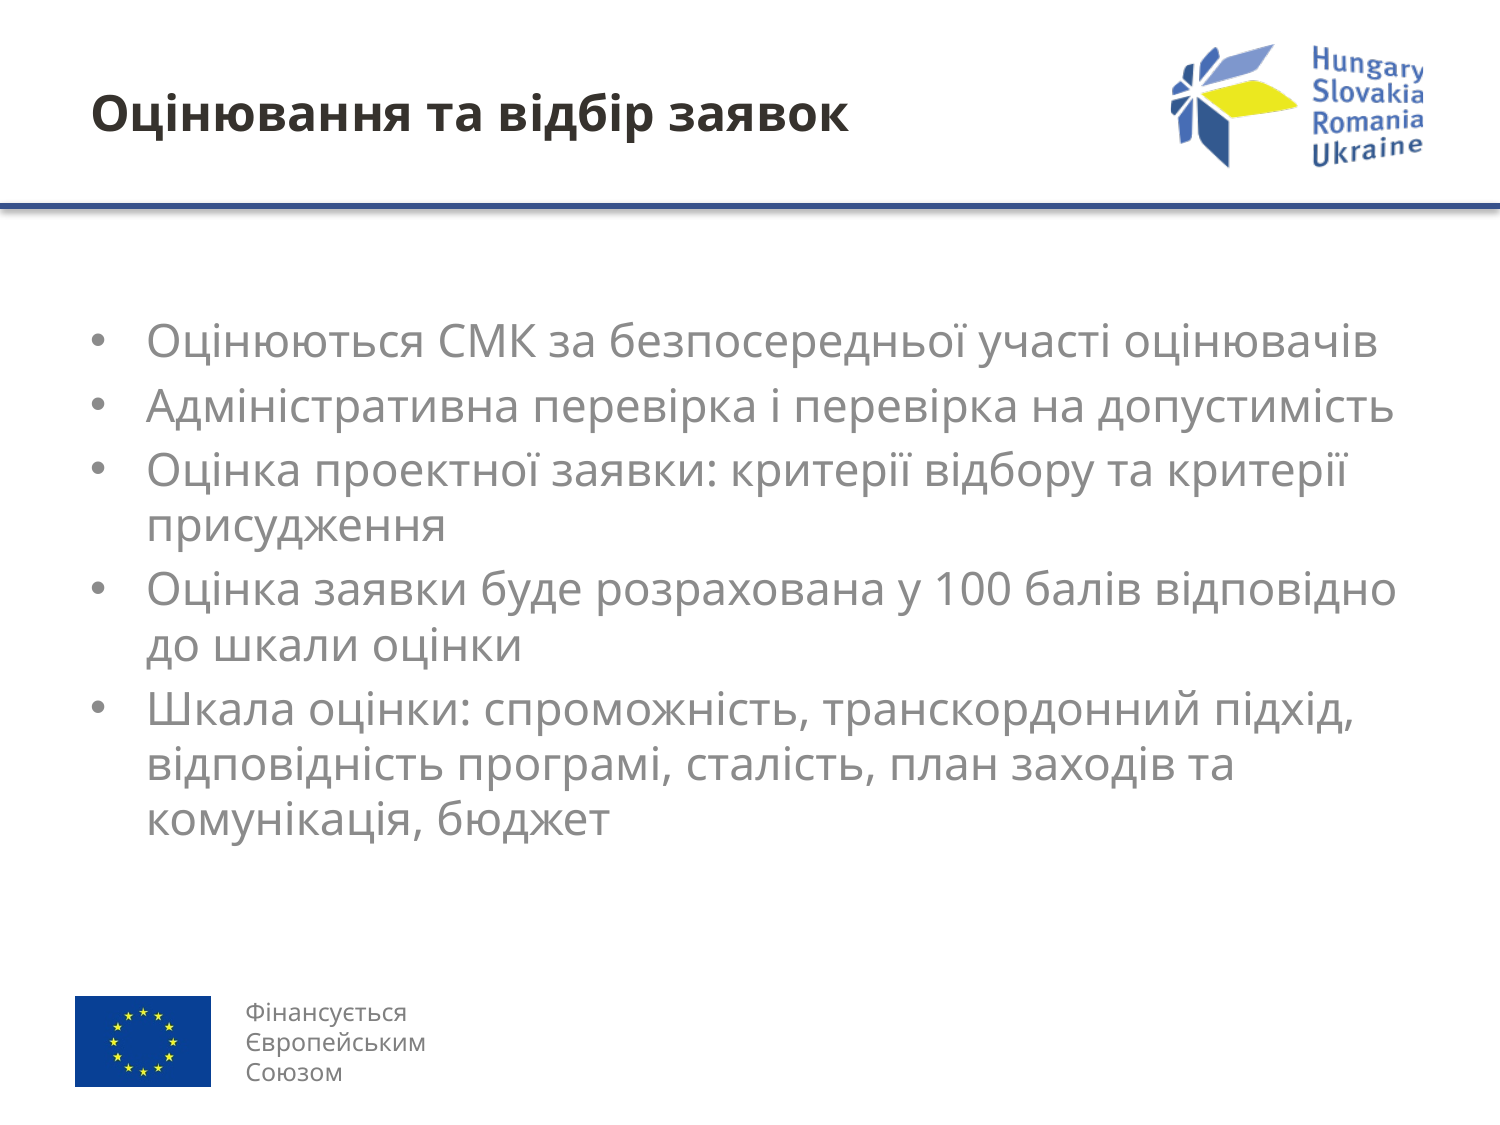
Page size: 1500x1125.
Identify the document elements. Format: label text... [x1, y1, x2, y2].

picture [75, 996, 211, 1087]
subtitle Оцінюються СМК за безпосередньої участі оцінювачів Адміністративна перевірка і перевірка на допустимість Оцінка проектної заявки: критерії відбору та критерії присудження Оцінка заявки буде розрахована у 100 балів відповідно до шкали оцінки Шкала оцінки: спроможність, транскордонний підхід, відповідність програмі, сталість, план заходів та комунікація, бюджет [75, 304, 1425, 907]
title Оцінювання та відбір заявок [75, 58, 1168, 165]
